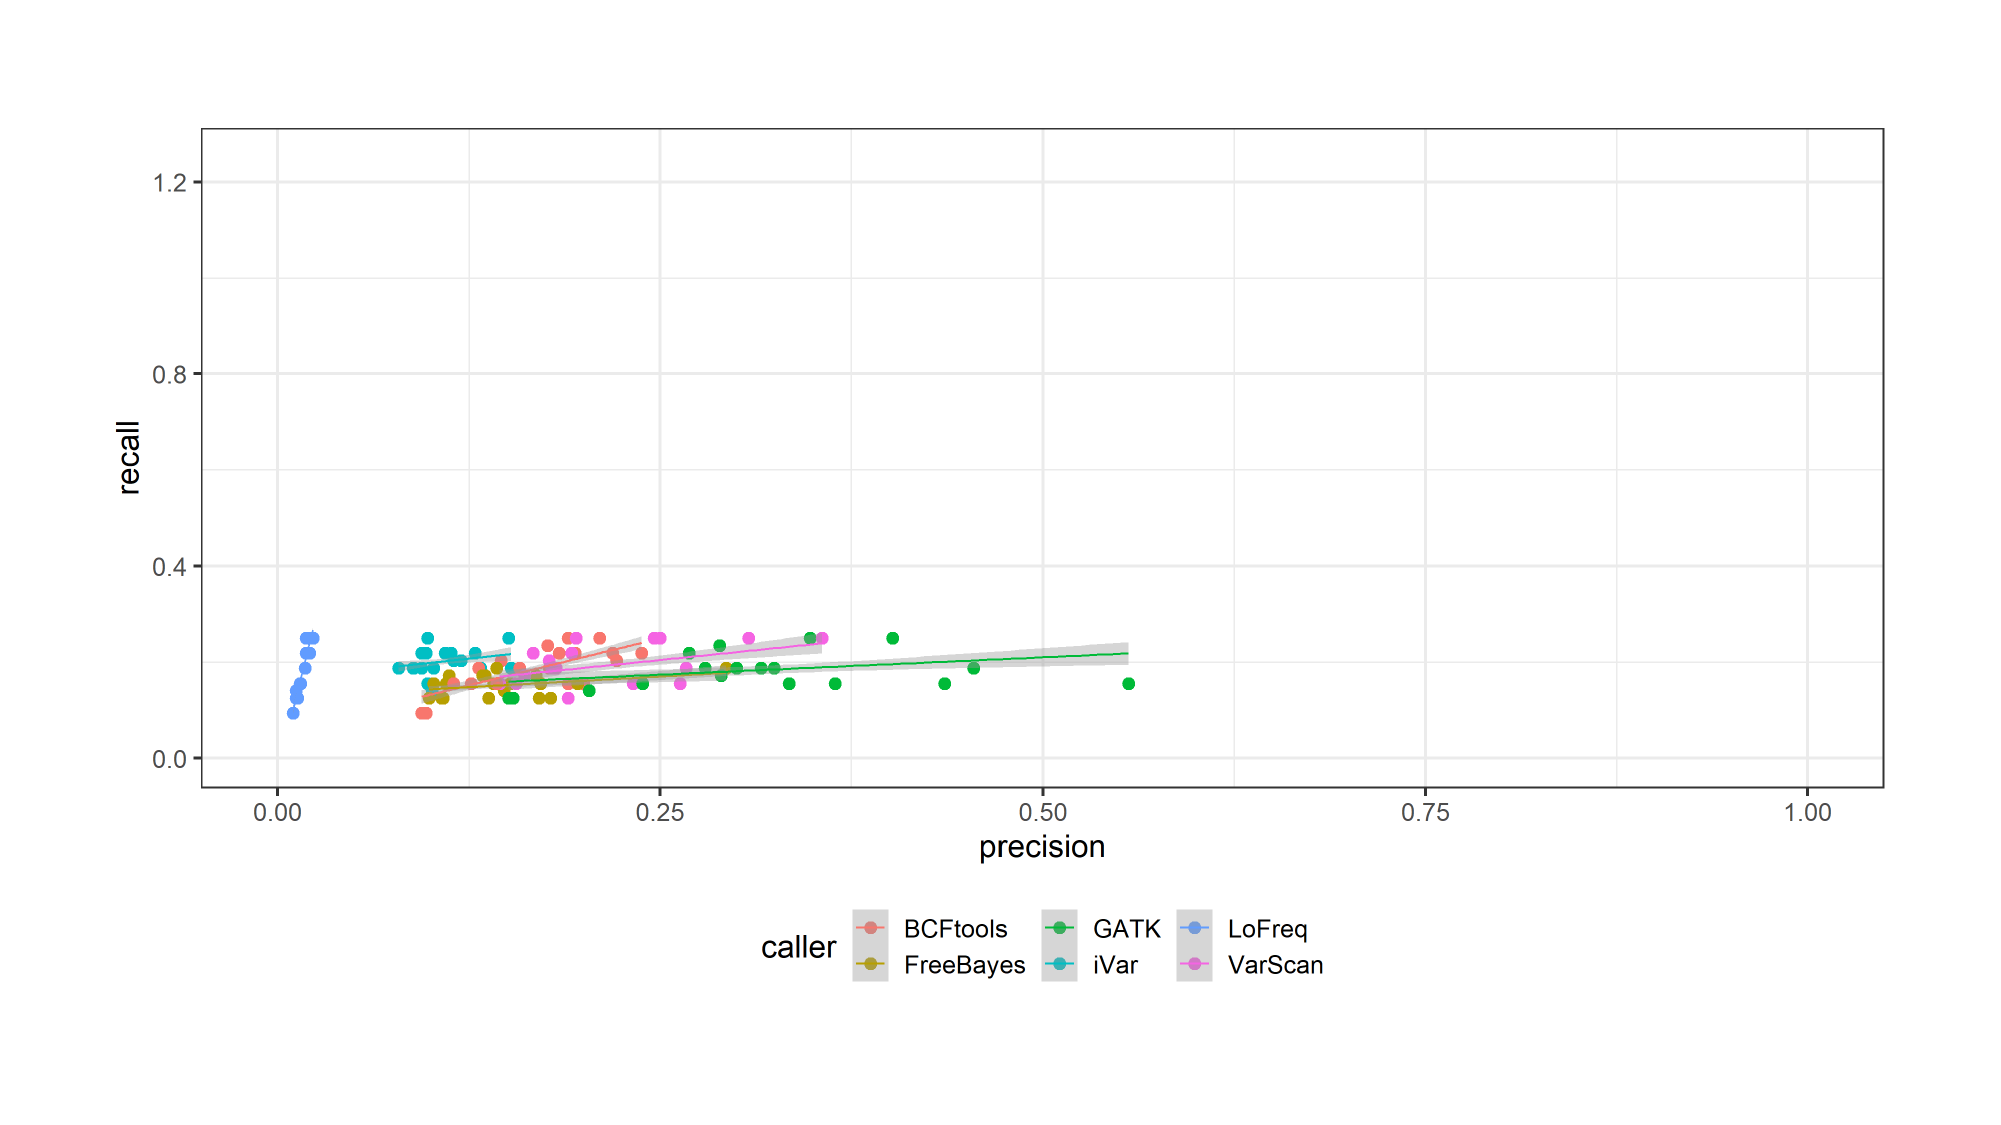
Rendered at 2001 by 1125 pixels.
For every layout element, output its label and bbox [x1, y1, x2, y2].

picture [99, 112, 1900, 1013]
